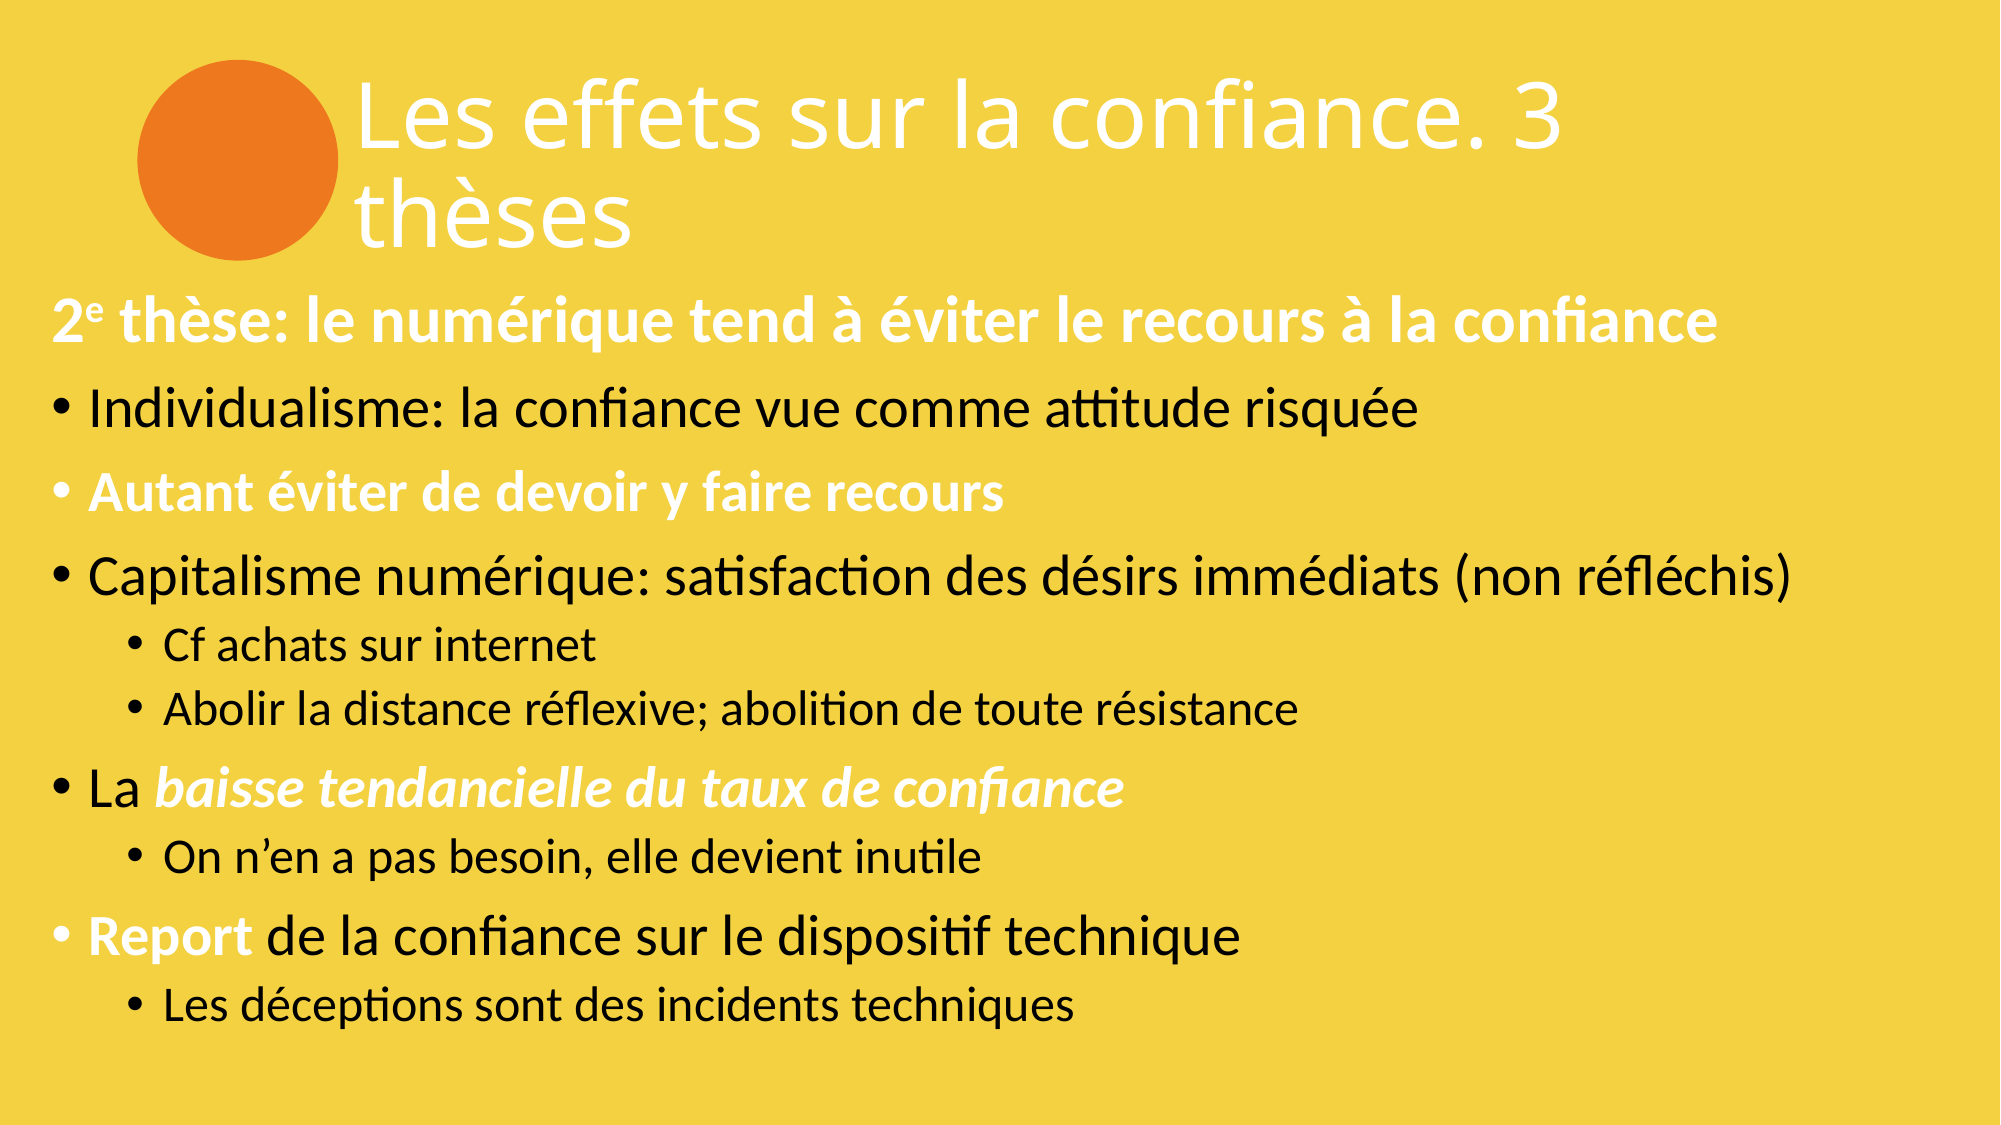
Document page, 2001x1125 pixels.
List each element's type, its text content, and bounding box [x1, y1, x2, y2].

list 2e thèse: le numérique tend à éviter le recours à la confiance Individualisme: la confiance vue comme attitude risquée Autant éviter de devoir y faire recours Capitalisme numérique: satisfaction des désirs immédiats (non réfléchis) Cf achats sur internet Abolir la distance réflexive; abolition de toute résistance La baisse tendancielle du taux de confiance On n’en a pas besoin, elle devient inutile Report de la confiance sur le dispositif technique Les déceptions sont des incidents techniques [36, 277, 1948, 1125]
text_box [136, 58, 340, 262]
title Les effets sur la confiance. 3 thèses [338, 59, 1863, 278]
